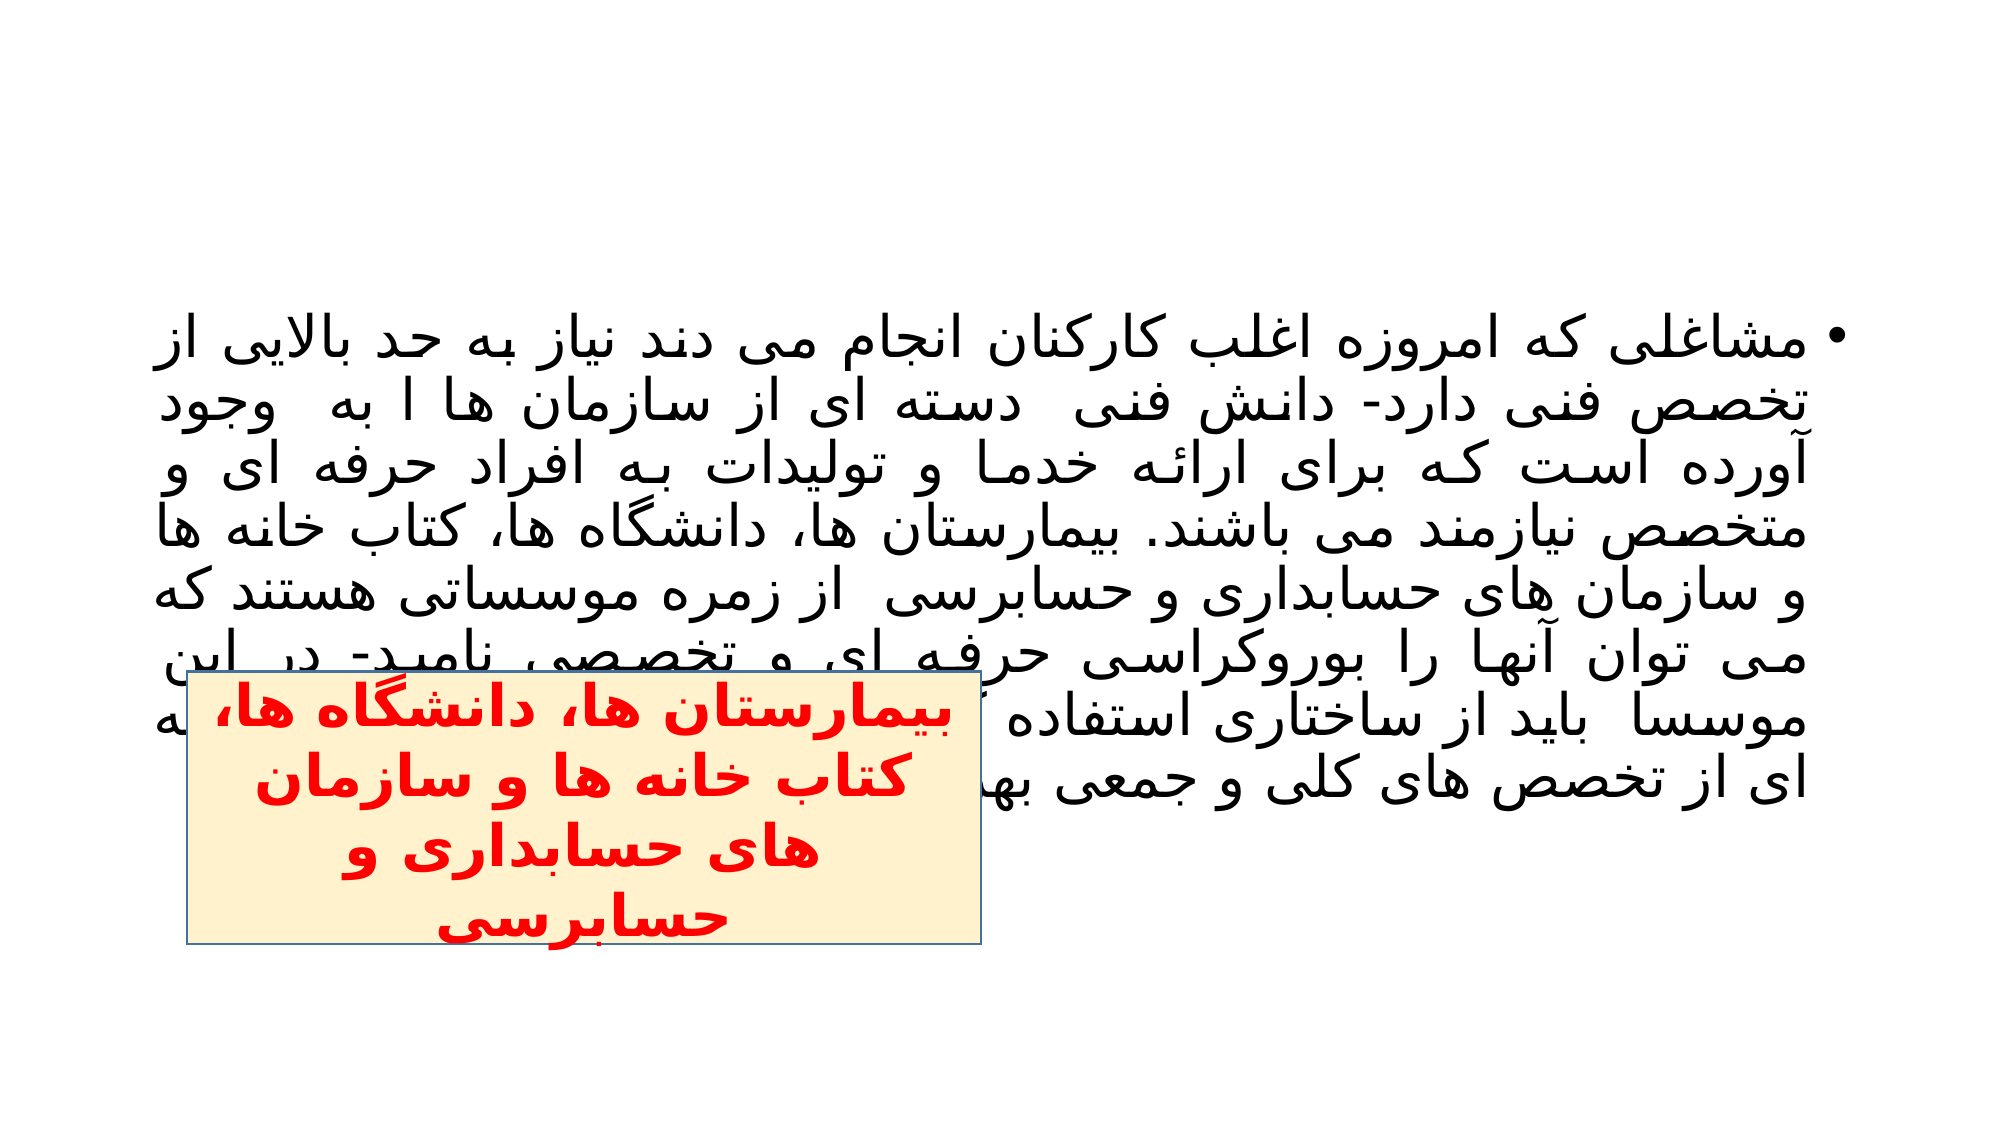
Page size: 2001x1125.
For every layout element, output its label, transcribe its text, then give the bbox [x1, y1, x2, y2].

text_box بیمارستان ها، دانشگاه ها، کتاب خانه ها و سازمان های حسابداری و حسابرسی [186, 670, 982, 945]
list مشاغلی که امروزه اغلب کارکنان انجام می دند نیاز به حد بالایی از تخصص فنی دارد- دانش فنی دسته ای از سازمان ها ا به وجود آورده است که برای ارائه خدما و تولیدات به افراد حرفه ای و متخصص نیازمند می باشند. بیمارستان ها، دانشگاه ها، کتاب خانه ها و سازمان های حسابداری و حسابرسی از زمره موسساتی هستند که می توان آنها را بوروکراسی حرفه ای و تخصصی نامید- در این موسسا باید از ساختاری استفاده کرد که به جای تخصص های وظیفه ای از تخصص های کلی و جمعی بهره گیرد. [137, 299, 1863, 1014]
